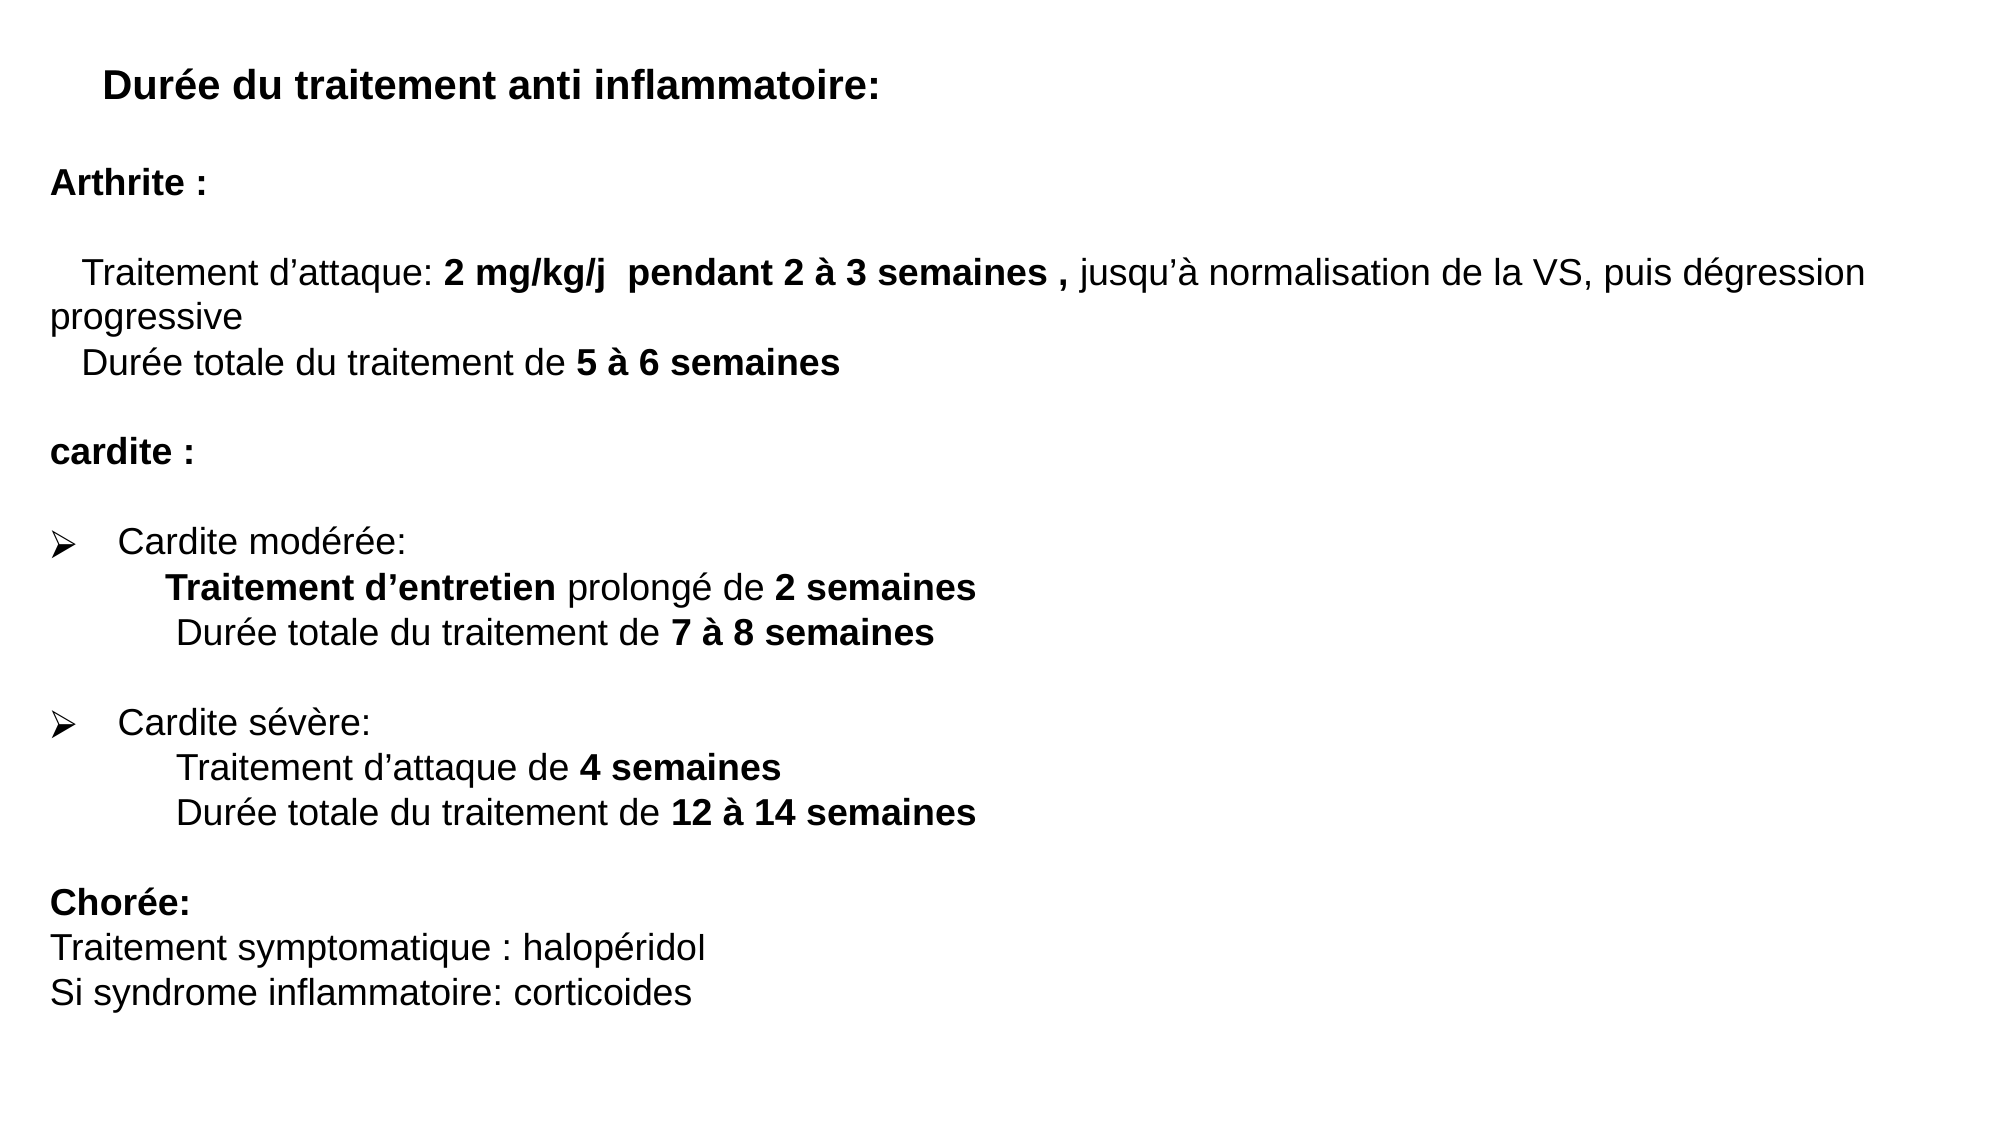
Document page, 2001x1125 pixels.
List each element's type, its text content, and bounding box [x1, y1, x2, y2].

text_box Durée du traitement anti inflammatoire: Arthrite : Traitement d’attaque: 2 mg/kg/j pendant 2 à 3 semaines , jusqu’à normalisation de la VS, puis dégression progressive Durée totale du traitement de 5 à 6 semaines cardite : Cardite modérée: Traitement d’entretien prolongé de 2 semaines Durée totale du traitement de 7 à 8 semaines Cardite sévère: Traitement d’attaque de 4 semaines Durée totale du traitement de 12 à 14 semaines Chorée: Traitement symptomatique : halopéridol Si syndrome inflammatoire: corticoides [34, 49, 1913, 1065]
